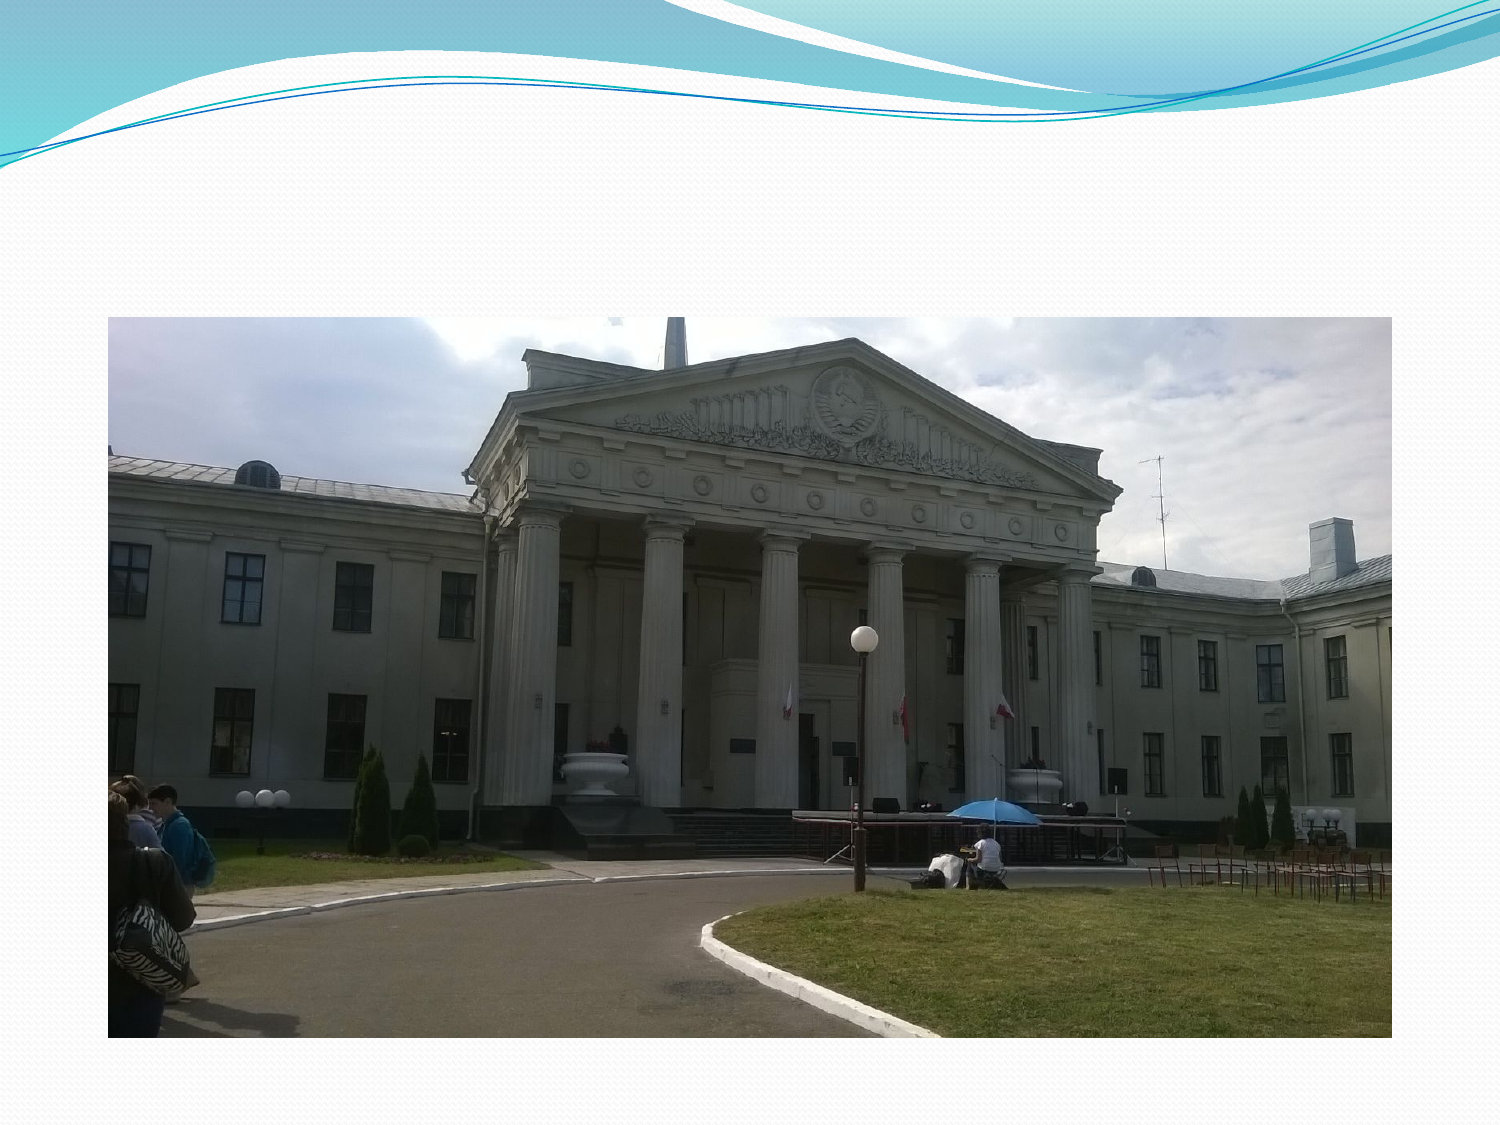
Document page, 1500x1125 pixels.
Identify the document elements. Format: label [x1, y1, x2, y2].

list [108, 317, 1392, 1038]
